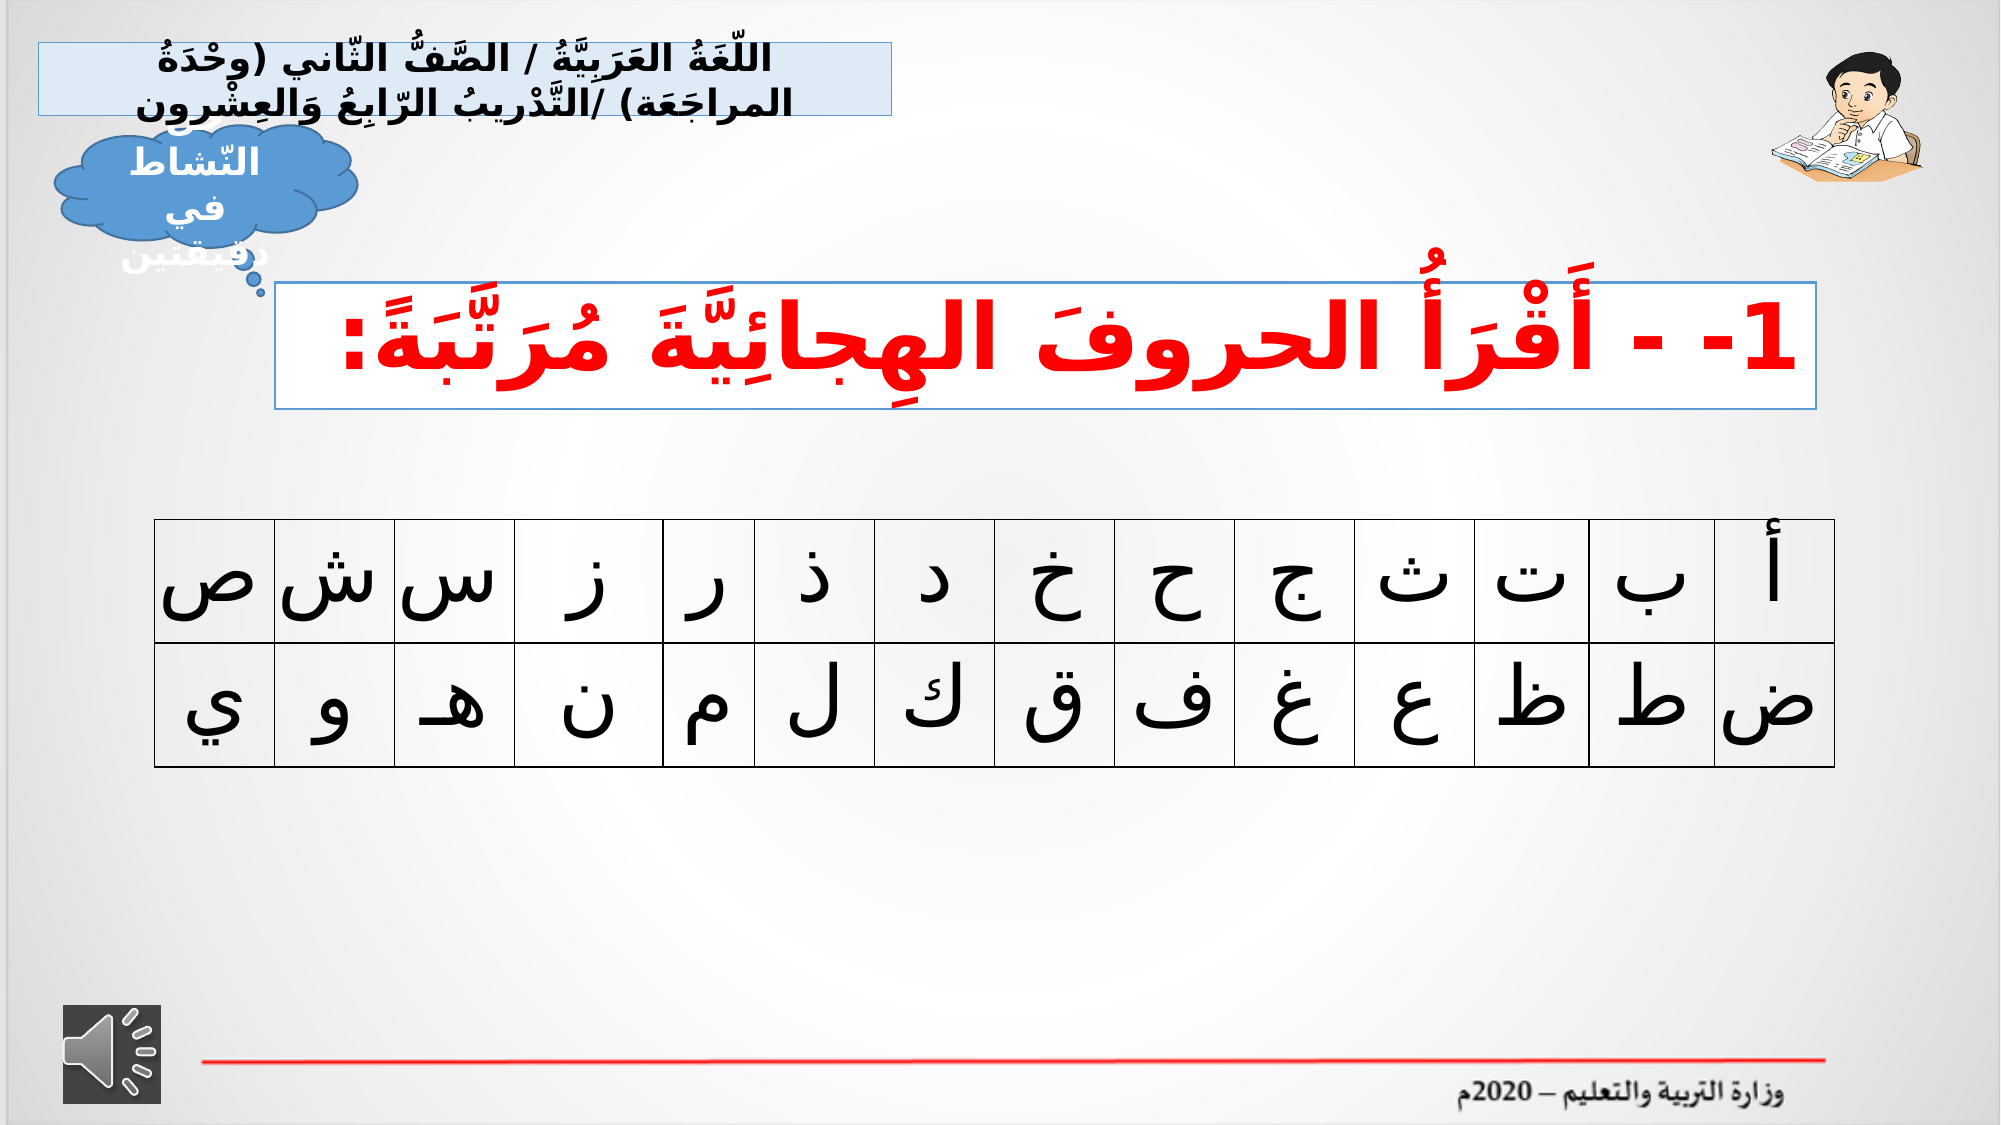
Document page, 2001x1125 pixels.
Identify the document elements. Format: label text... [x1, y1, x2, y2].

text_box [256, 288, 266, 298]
table_header د [875, 520, 994, 642]
table_header ث [1355, 520, 1474, 642]
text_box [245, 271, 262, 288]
table_cell ع [1355, 644, 1474, 766]
table_header ج [1235, 520, 1354, 642]
text_box [61, 443, 1939, 1056]
table_cell غ [1235, 644, 1354, 766]
footer اللّغَةُ العَرَبِيَّةُ / الصَّفُّ الثّاني (وحْدَةُ المراجَعَة) /التَّدْريبُ الرّابِعُ وَالعِشْرون [38, 42, 892, 116]
table_header ص [155, 520, 274, 642]
table_header ح [1115, 520, 1234, 642]
table_cell ك [875, 644, 994, 766]
table_header ر [664, 520, 754, 642]
table_header خ [995, 520, 1114, 642]
text_box حلّ النّشاط في دقيقتين [53, 124, 359, 249]
table_cell ق [995, 644, 1114, 766]
table_cell م [664, 644, 754, 766]
table_header ش [275, 520, 394, 642]
table_cell ي [155, 644, 274, 766]
table_header أ [1715, 520, 1834, 642]
table_header ت [1475, 520, 1588, 642]
table_cell ط [1590, 644, 1714, 766]
table_header ز [515, 520, 662, 642]
picture [0, 0, 2001, 1125]
table_cell هـ [395, 644, 514, 766]
table_cell ن [515, 644, 662, 766]
table_cell و [275, 644, 394, 766]
table_header ذ [755, 520, 874, 642]
text_box حلّ النّشاط في دقيقتين [232, 248, 255, 271]
table_cell ض [1715, 644, 1834, 766]
table_header س [395, 520, 514, 642]
table_cell ل [755, 644, 874, 766]
table_cell ف [1115, 644, 1234, 766]
list 1- - أَقْرَأُ الحروفَ الهِجائِيَّةَ مُرَتَّبَةً: [274, 281, 1817, 410]
table_header ب [1590, 520, 1714, 642]
table_cell ظ [1475, 644, 1588, 766]
